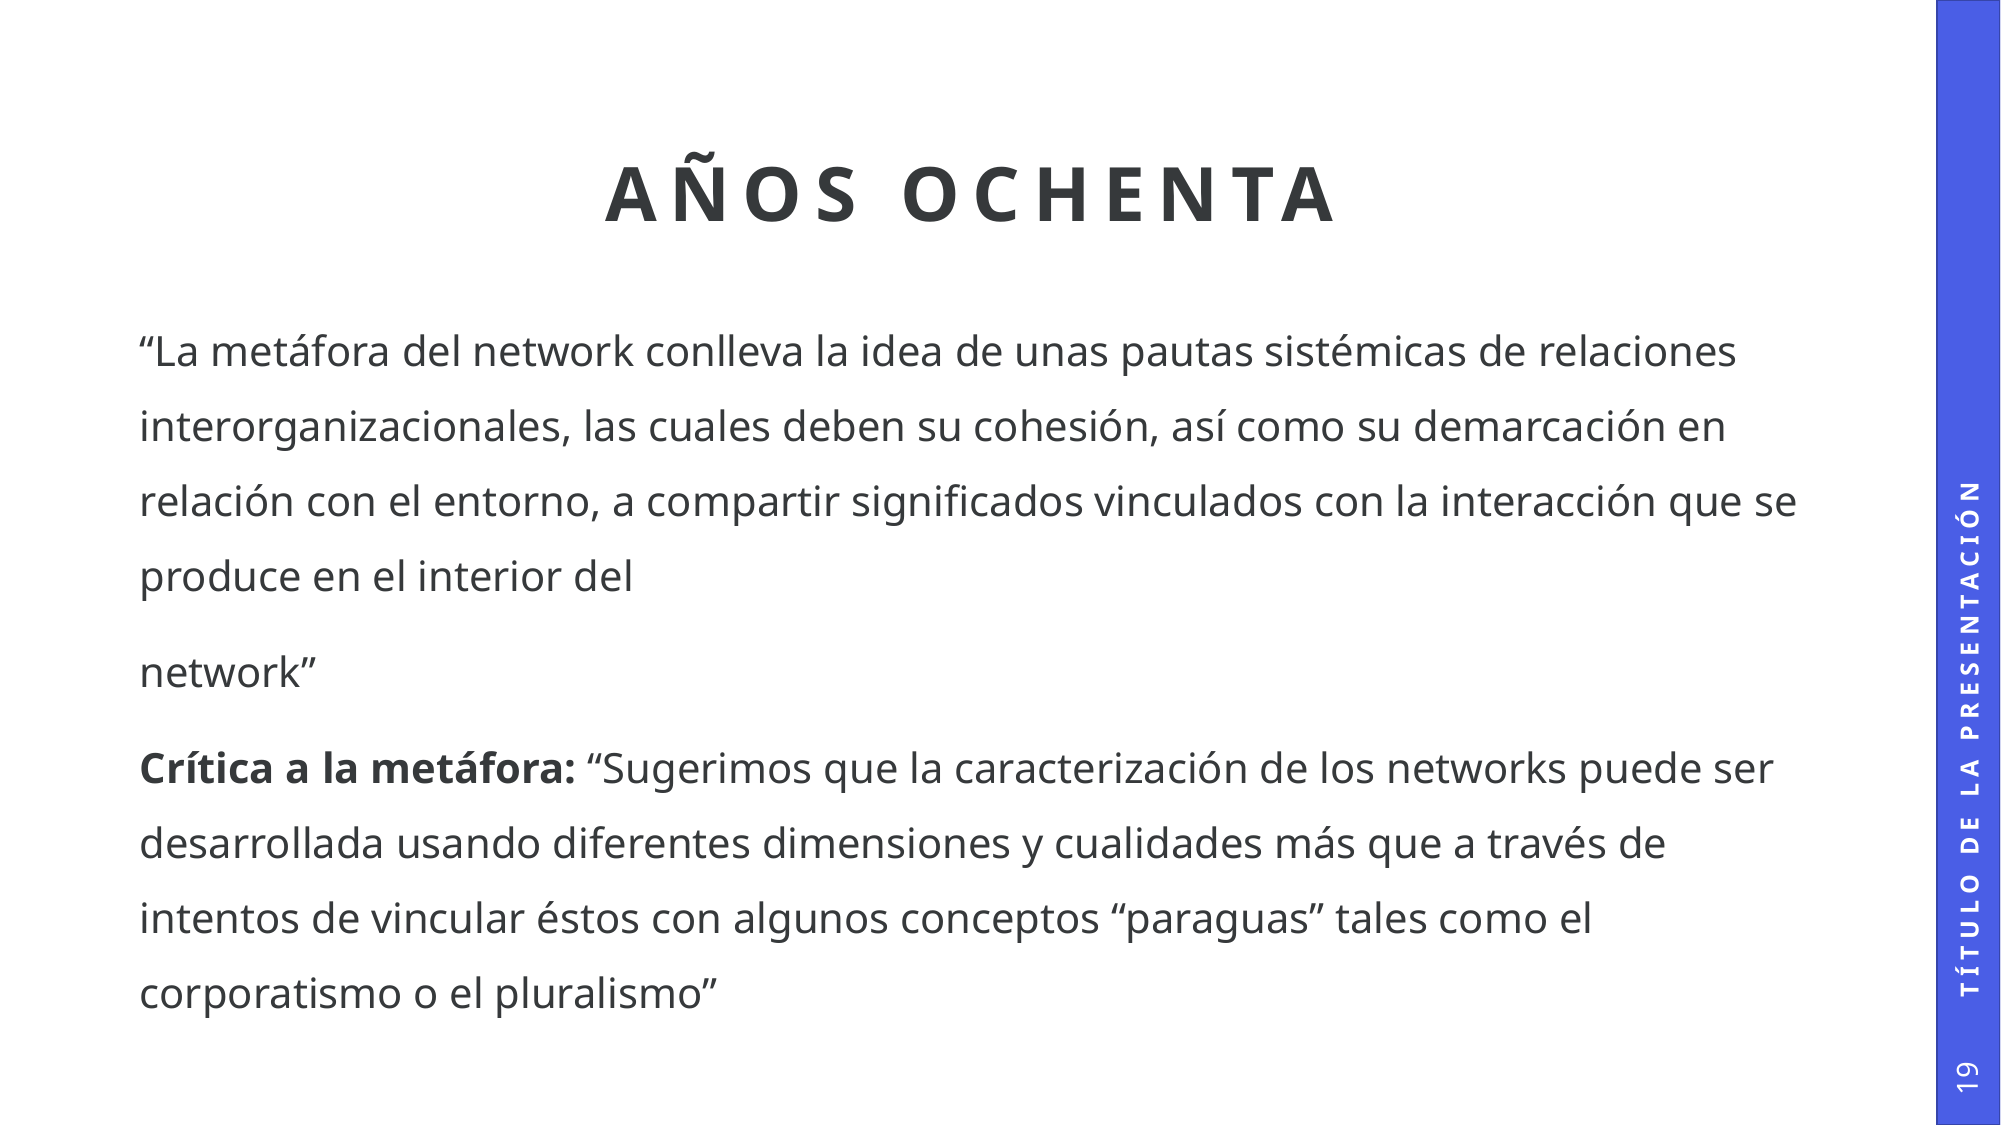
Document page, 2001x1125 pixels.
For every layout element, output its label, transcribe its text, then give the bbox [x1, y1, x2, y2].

slide_number 19 [1937, 1032, 2000, 1125]
footer Título de la presentación [1937, 0, 2000, 1032]
title Años ochenta [139, 143, 1800, 251]
list “La metáfora del network conlleva la idea de unas pautas sistémicas de relaciones interorganizacionales, las cuales deben su cohesión, así como su demarcación en relación con el entorno, a compartir significados vinculados con la interacción que se produce en el interior del network” Crítica a la metáfora: “Sugerimos que la caracterización de los networks puede ser desarrollada usando diferentes dimensiones y cualidades más que a través de intentos de vincular éstos con algunos conceptos “paraguas” tales como el corporatismo o el pluralismo” [139, 299, 1801, 1014]
